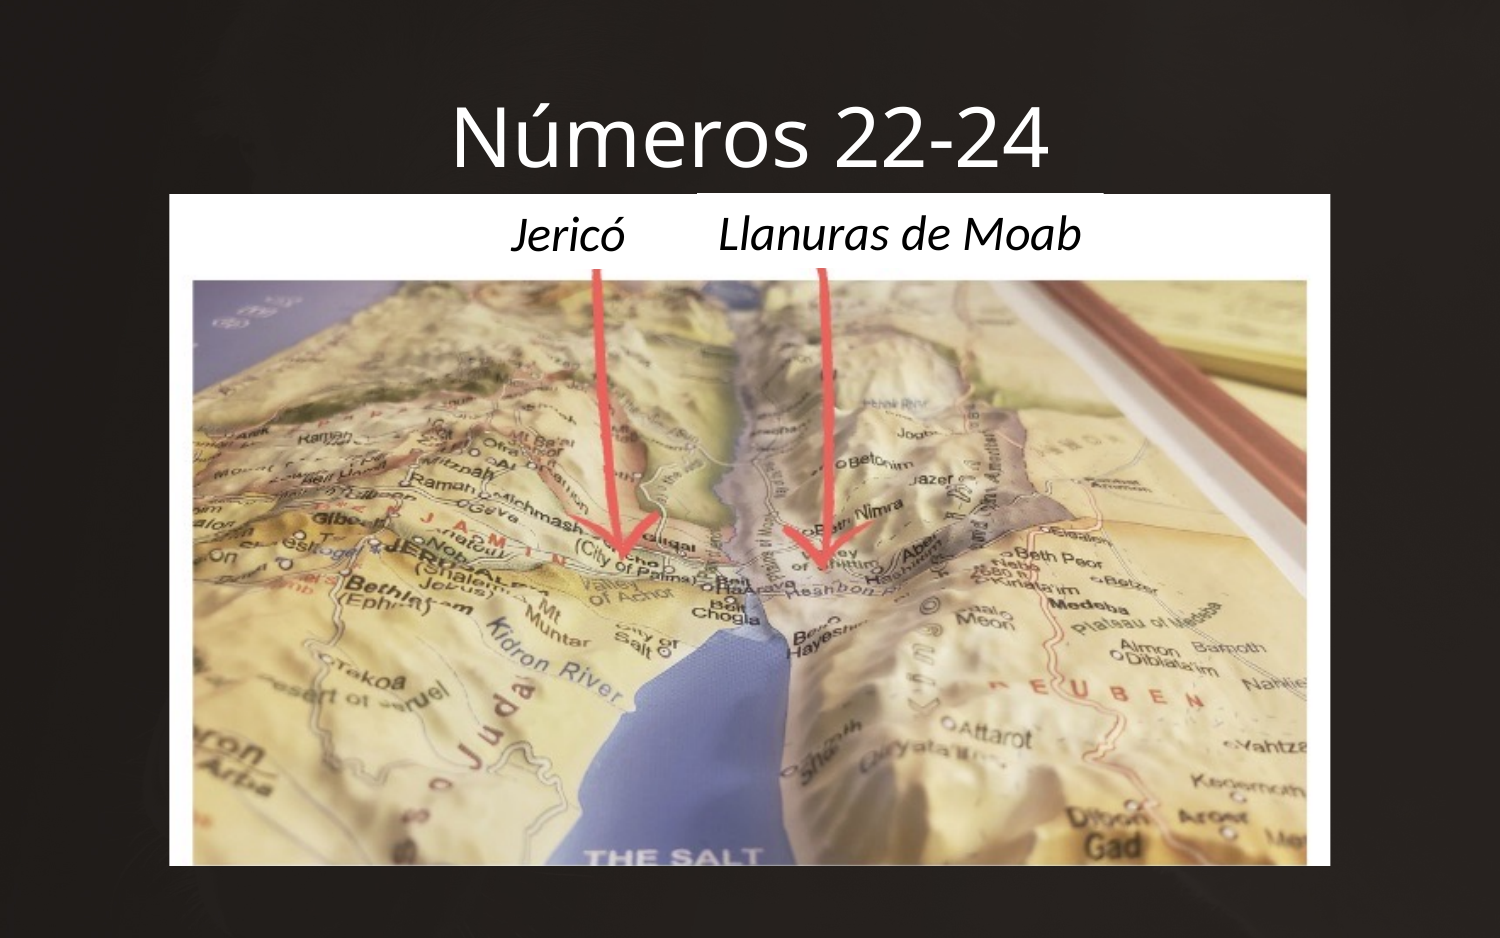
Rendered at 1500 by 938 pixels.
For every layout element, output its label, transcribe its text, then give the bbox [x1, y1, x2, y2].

title Números 22-24 [103, 49, 1397, 232]
picture [0, 0, 1500, 938]
